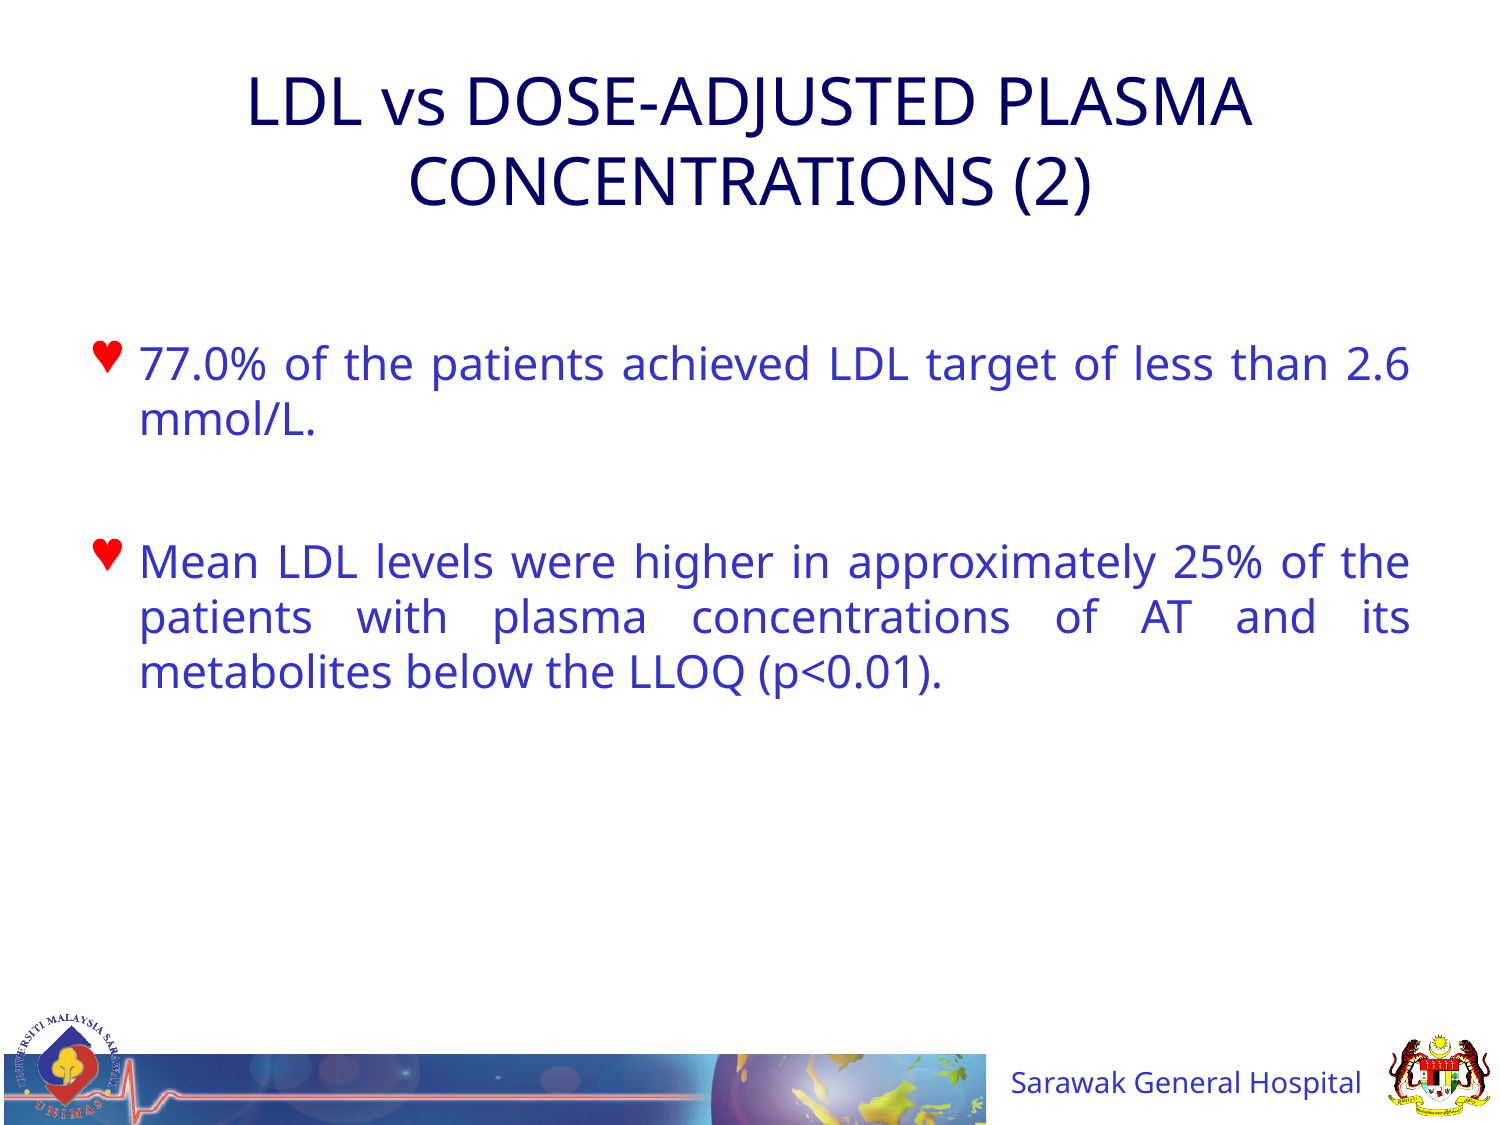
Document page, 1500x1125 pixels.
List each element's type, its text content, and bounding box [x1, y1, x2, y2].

picture [1376, 1034, 1500, 1121]
title LDL vs DOSE-ADJUSTED PLASMA CONCENTRATIONS (2) [75, 45, 1425, 233]
list 77.0% of the patients achieved LDL target of less than 2.6 mmol/L. Mean LDL levels were higher in approximately 25% of the patients with plasma concentrations of AT and its metabolites below the LLOQ (p<0.01). [76, 255, 1427, 909]
picture [4, 1011, 987, 1125]
